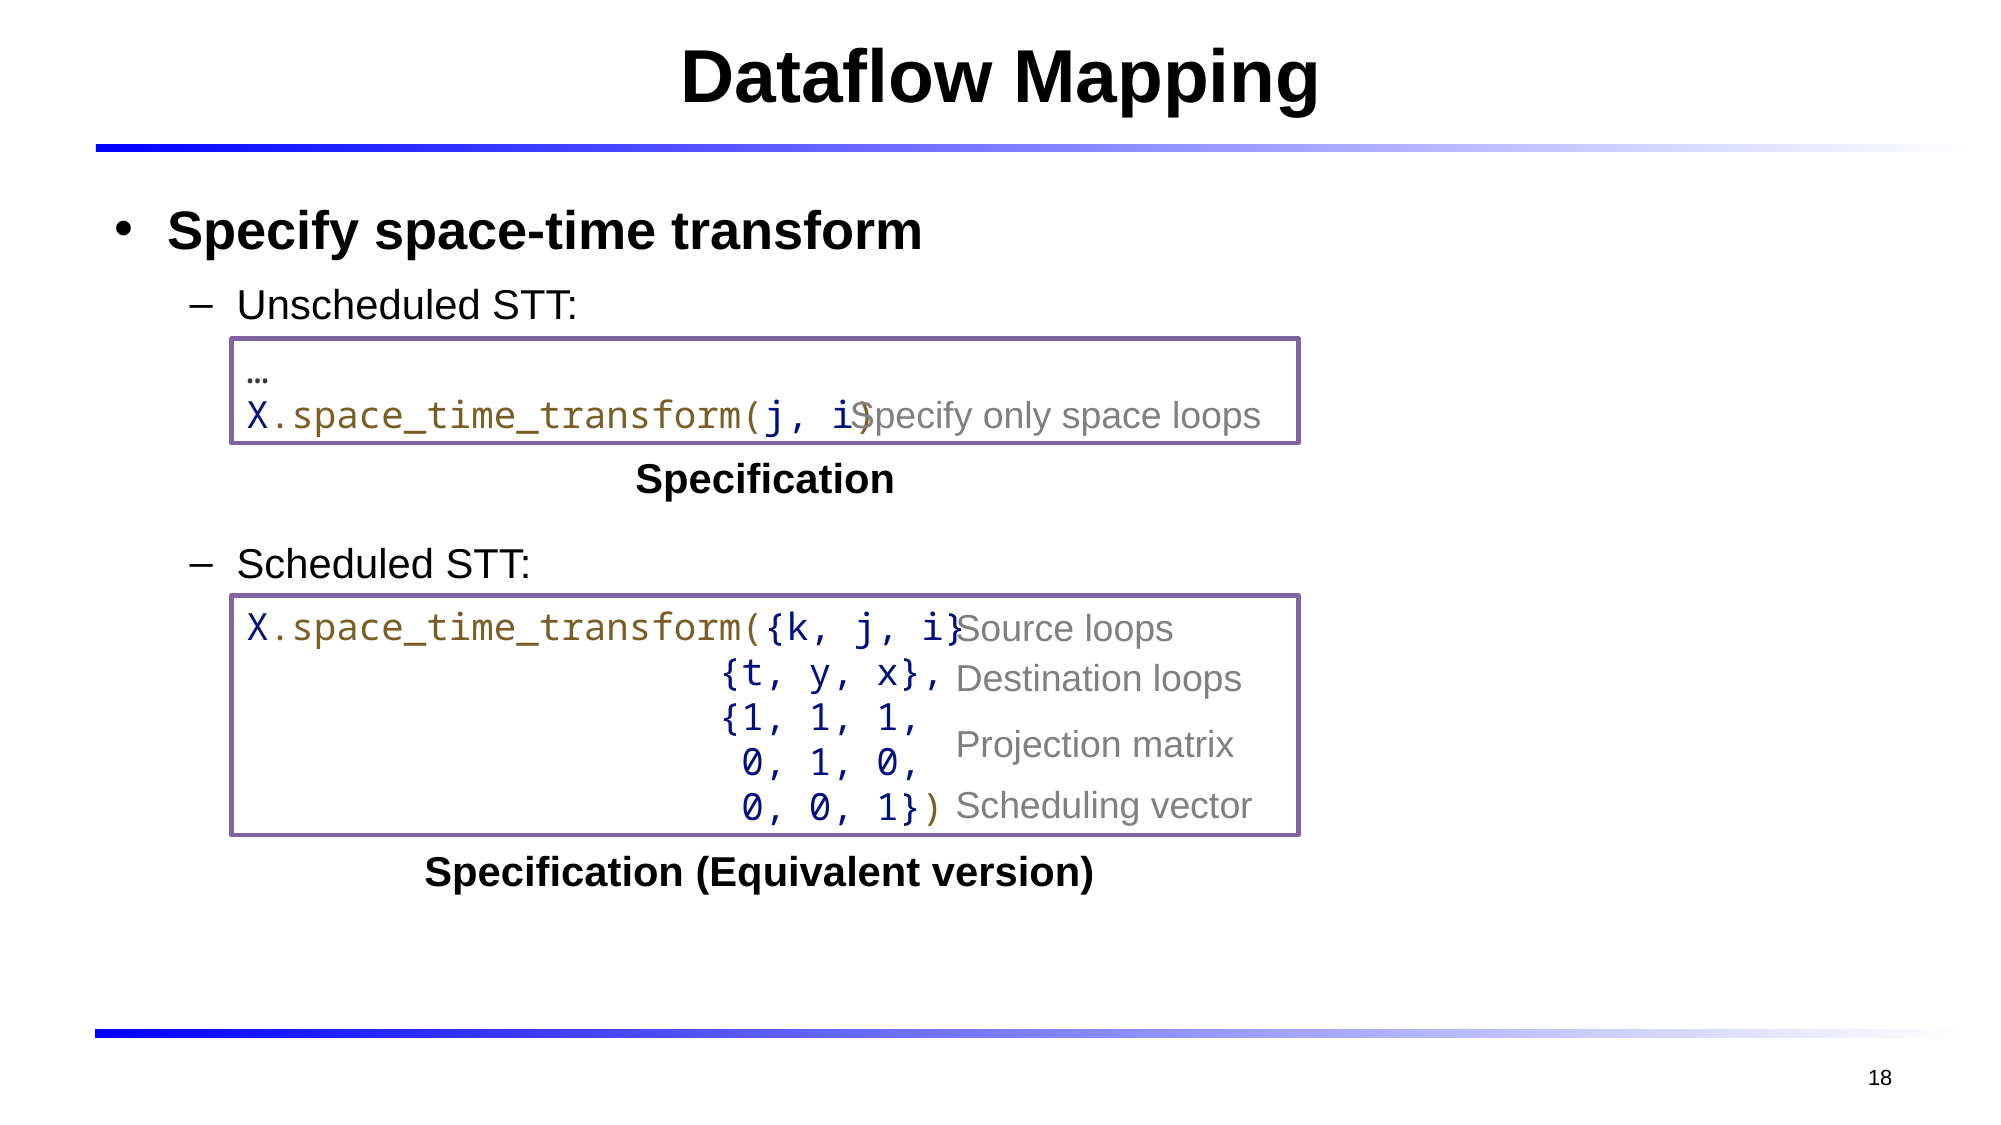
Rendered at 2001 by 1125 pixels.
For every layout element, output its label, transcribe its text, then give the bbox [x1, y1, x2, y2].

text_box Destination loops [940, 646, 1260, 704]
text_box Specify only space loops [834, 383, 1299, 443]
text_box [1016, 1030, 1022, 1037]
title Dataflow Mapping [102, 7, 1900, 138]
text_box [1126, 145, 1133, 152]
text_box Specification [232, 444, 1299, 510]
text_box Unscheduled STT: [99, 270, 1299, 336]
text_box Scheduled STT: [99, 529, 1299, 595]
list Specify space-time transform [99, 188, 1355, 268]
text_box Projection matrix [940, 704, 1299, 773]
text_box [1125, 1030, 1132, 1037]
text_box X.space_time_transform({k, j, i} {t, y, x}, {1, 1, 1, 0, 1, 0, 0, 0, 1}) [231, 595, 1299, 835]
text_box Source loops [940, 596, 1260, 646]
text_box Specification (Equivalent version) [232, 837, 1299, 903]
text_box … X.space_time_transform(j, i) [231, 338, 1299, 443]
text_box Scheduling vector [940, 773, 1299, 834]
slide_number 18 [1440, 1046, 1908, 1107]
